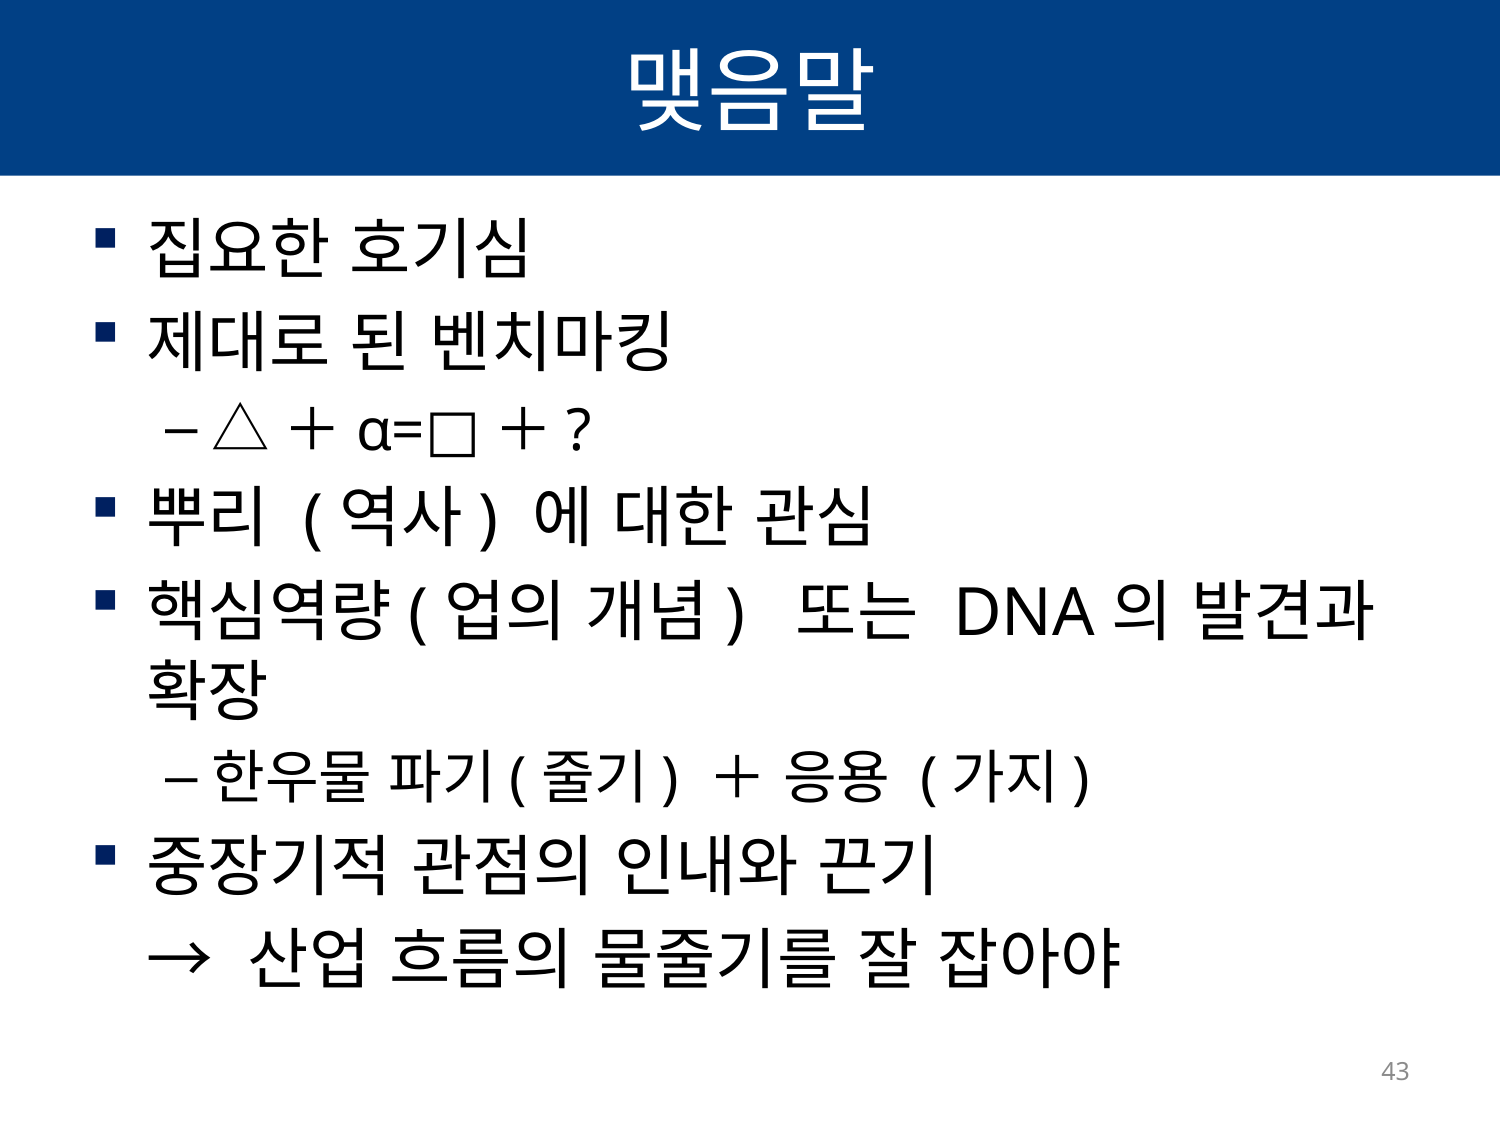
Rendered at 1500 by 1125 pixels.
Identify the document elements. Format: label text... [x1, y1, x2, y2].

slide_number 43 [1074, 1042, 1425, 1103]
list 집요한 호기심 제대로 된 벤치마킹 △＋α=□＋? 뿌리 (역사) 에 대한 관심 핵심역량(업의 개념) 또는 DNA의 발견과 확장 한우물 파기(줄기) ＋ 응용 (가지) 중장기적 관점의 인내와 끈기 → 산업 흐름의 물줄기를 잘 잡아야 [74, 198, 1426, 1032]
title 맺음말 [0, 0, 1500, 177]
